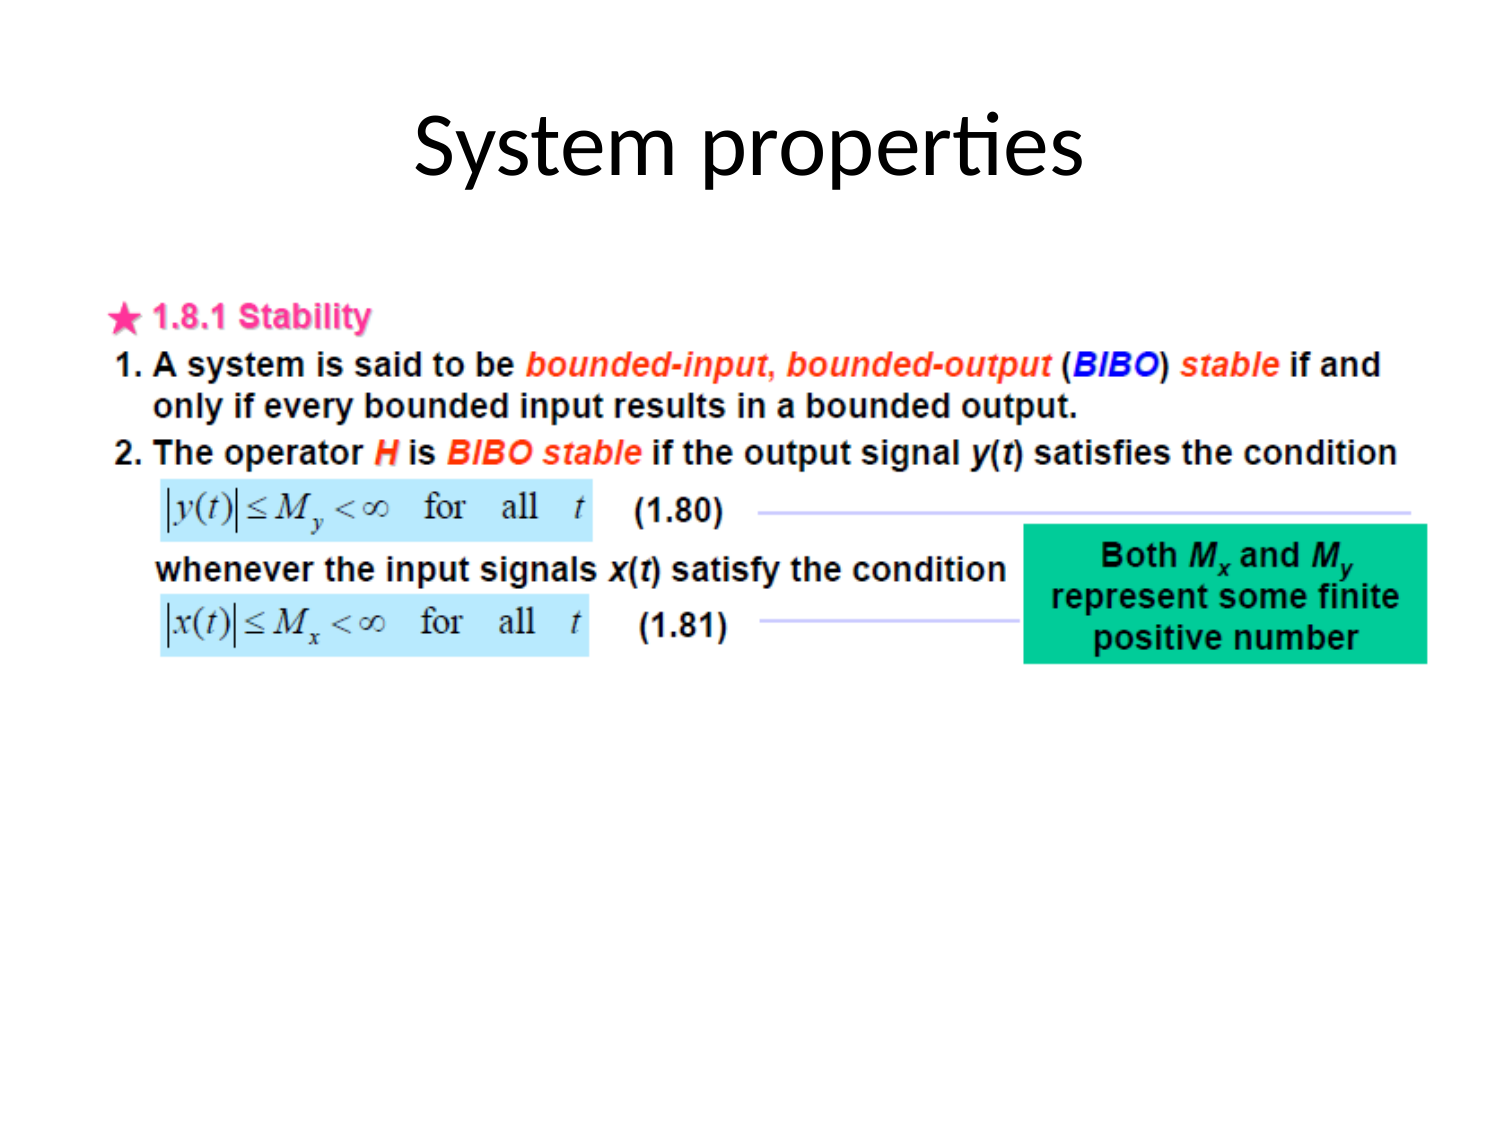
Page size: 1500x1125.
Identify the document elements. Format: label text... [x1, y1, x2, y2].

title System properties [75, 45, 1425, 233]
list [105, 262, 1452, 1038]
